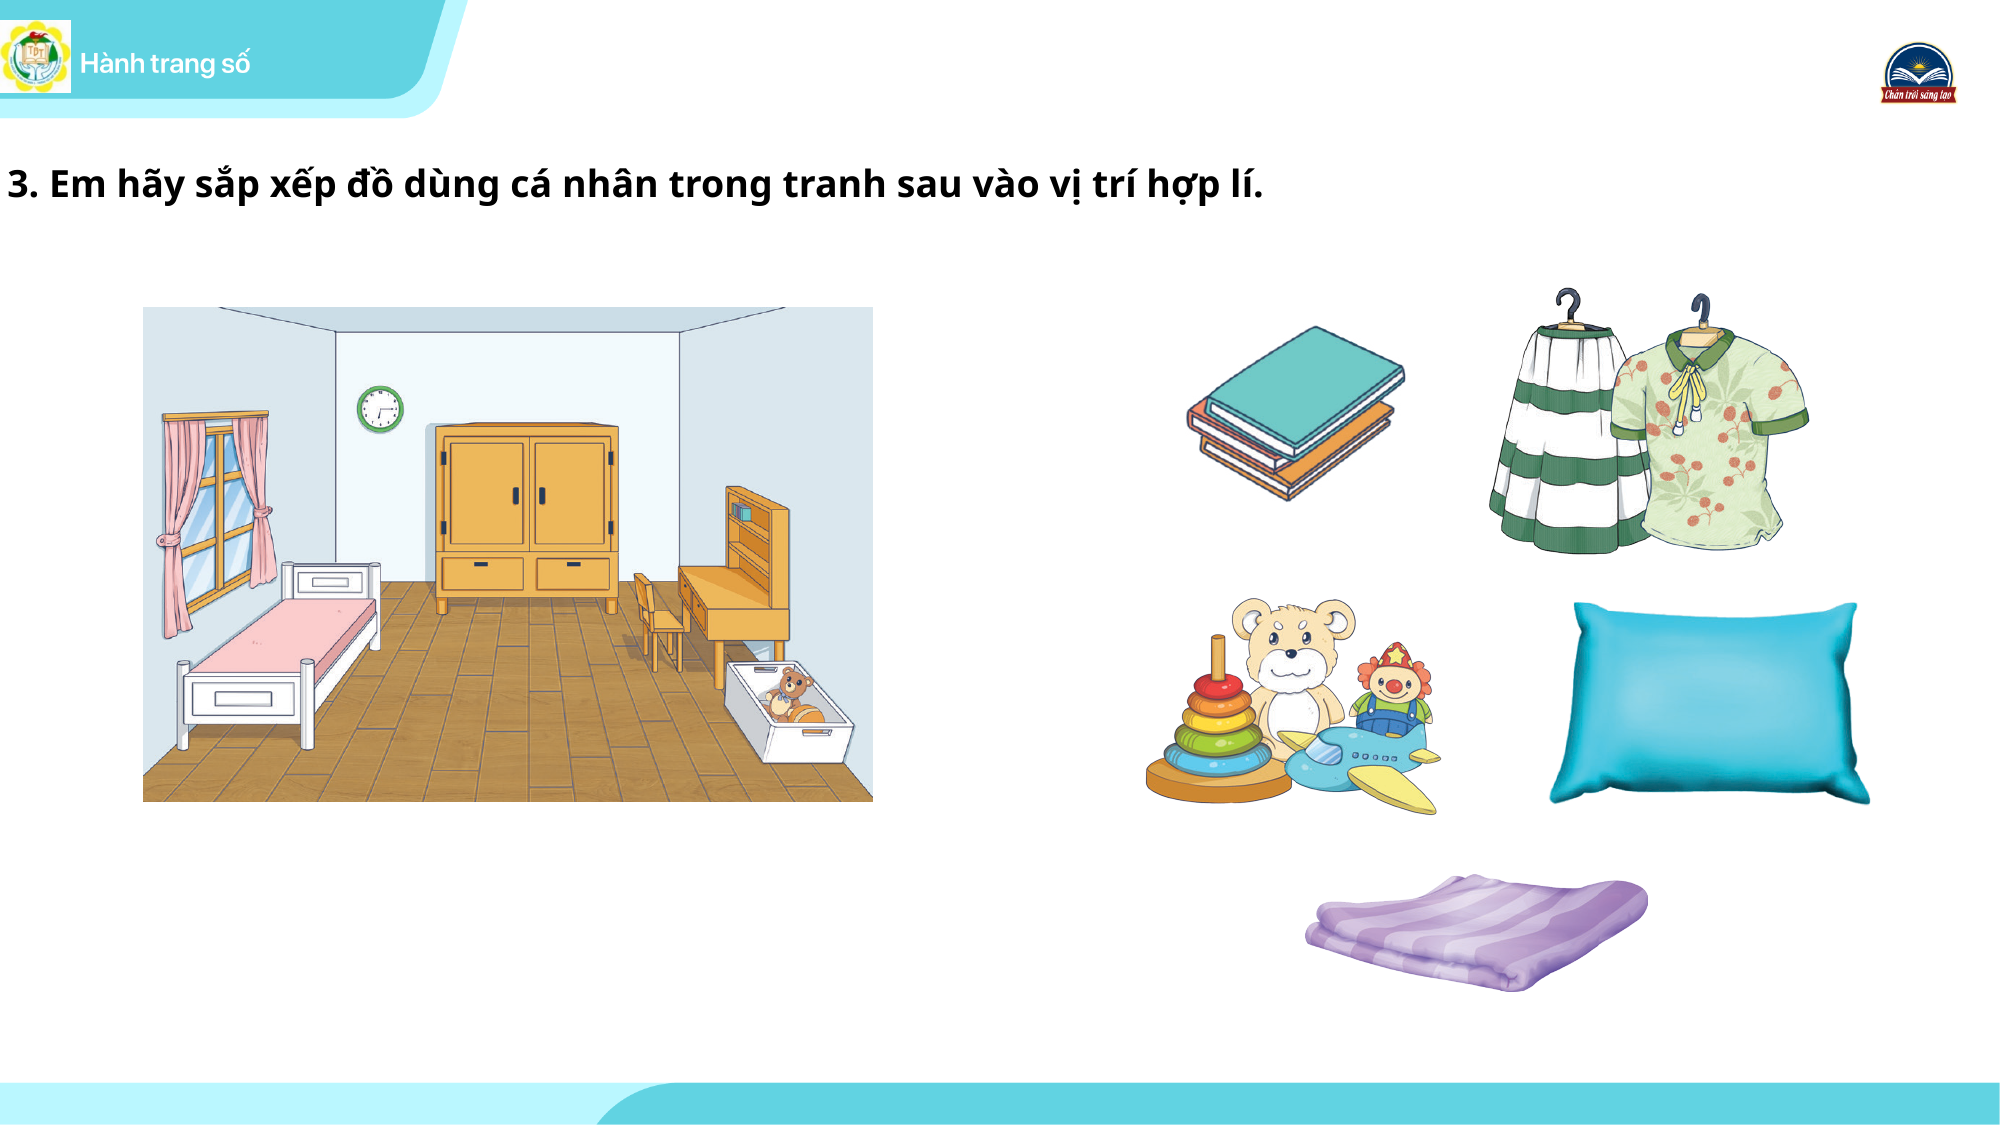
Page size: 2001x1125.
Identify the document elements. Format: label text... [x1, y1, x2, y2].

text_box 3. Em hãy sắp xếp đồ dùng cá nhân trong tranh sau vào vị trí hợp lí. [0, 152, 1291, 212]
picture [0, 0, 2001, 1125]
